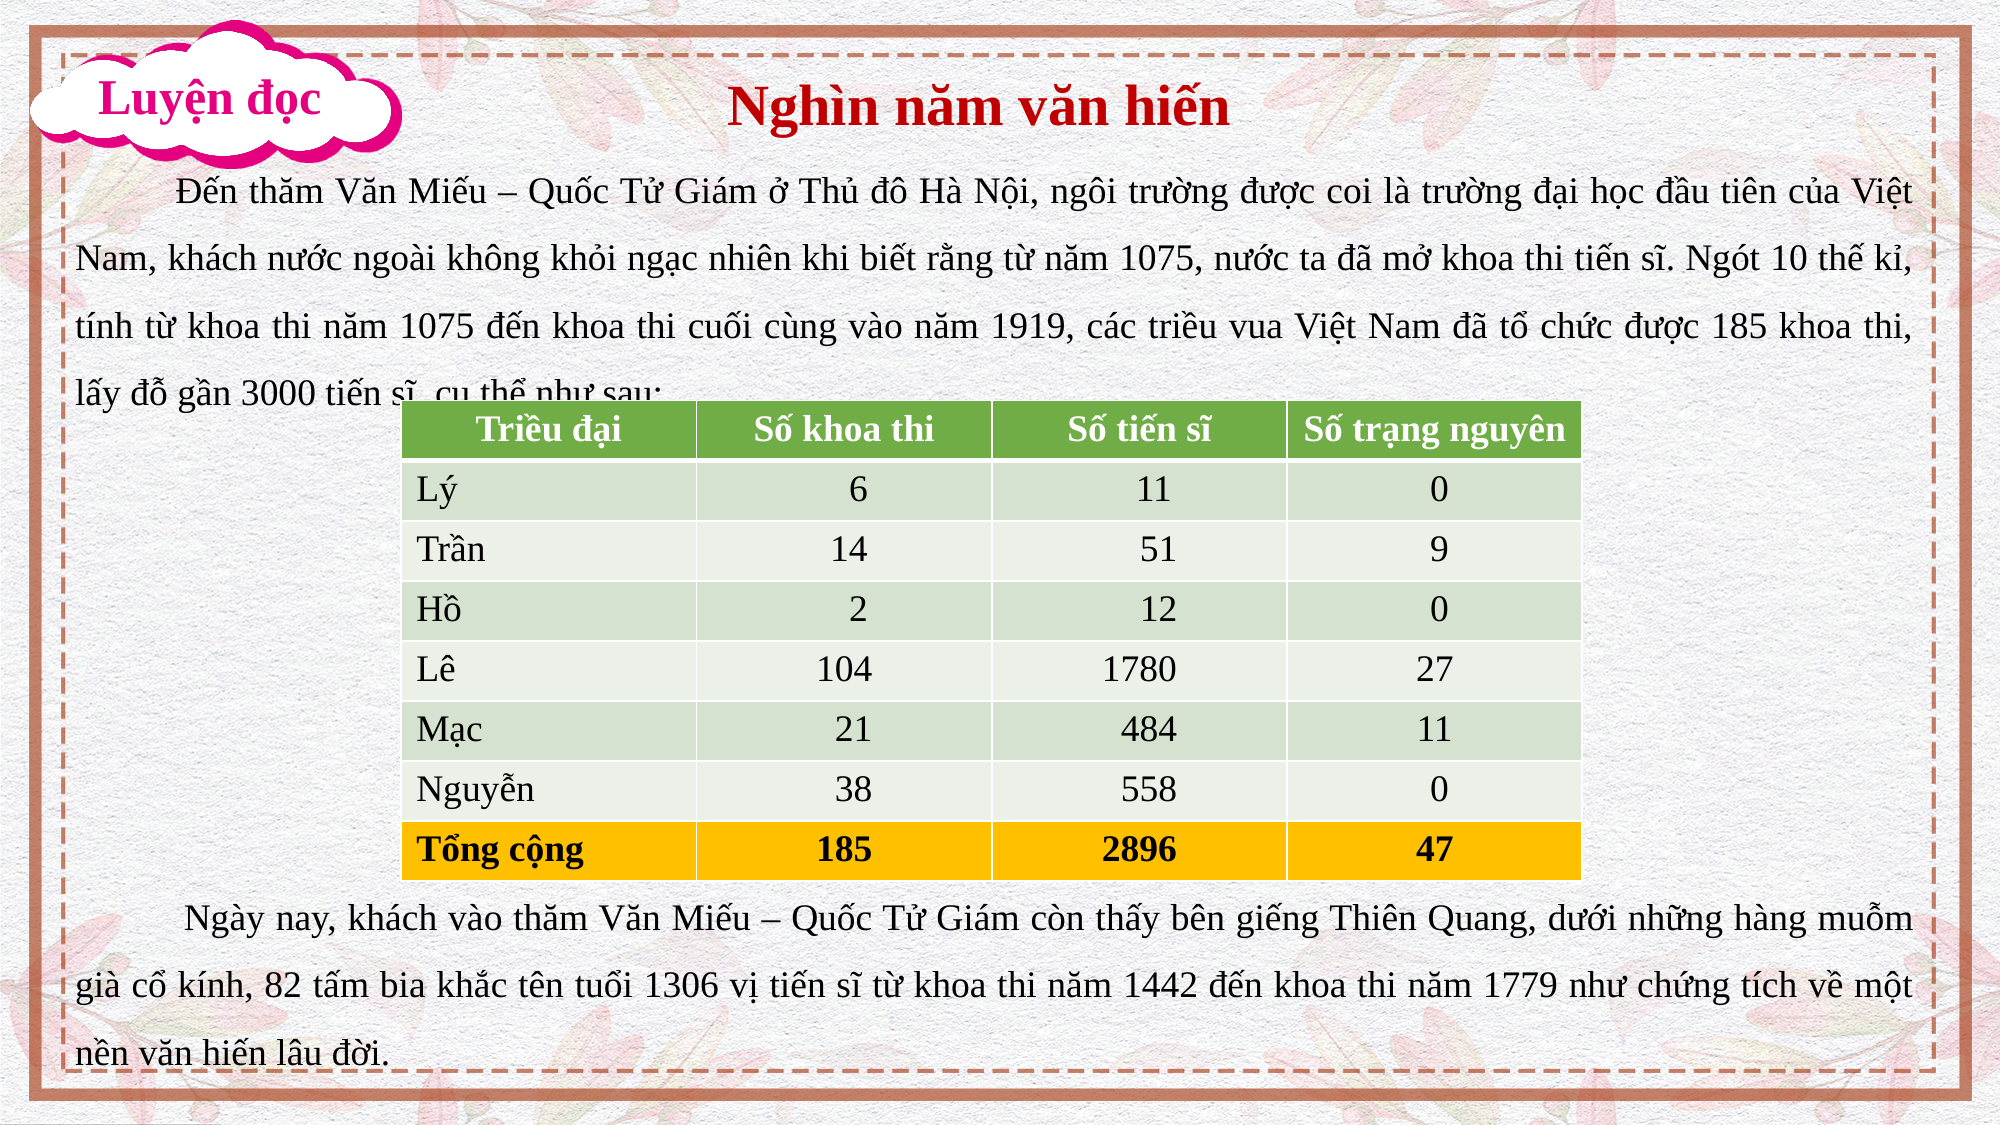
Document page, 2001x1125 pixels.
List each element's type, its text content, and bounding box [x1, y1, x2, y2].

table_cell 484 [993, 702, 1286, 760]
table_cell Hồ [402, 582, 696, 640]
table_cell 38 [697, 762, 991, 820]
table_cell 11 [1288, 702, 1581, 760]
table_cell Lý [402, 463, 696, 520]
text_box Đến thăm Văn Miếu – Quốc Tử Giám ở Thủ đô Hà Nội, ngôi trường được coi là trường đại học đầu tiên của Việt Nam, khách nước ngoài không khỏi ngạc nhiên khi biết rằng từ năm 1075, nước ta đã mở khoa thi tiến sĩ. Ngót 10 thế kỉ, tính từ khoa thi năm 1075 đến khoa thi cuối cùng vào năm 1919, các triều vua Việt Nam đã tổ chức được 185 khoa thi, lấy đỗ gần 3000 tiến sĩ, cụ thể như sau: Ngày nay, khách vào thăm Văn Miếu – Quốc Tử Giám còn thấy bên giếng Thiên Quang, dưới những hàng muỗm già cổ kính, 82 tấm bia khắc tên tuổi 1306 vị tiến sĩ từ khoa thi năm 1442 đến khoa thi năm 1779 như chứng tích về một nền văn hiến lâu đời. [60, 135, 1931, 1081]
table_cell 1780 [993, 642, 1286, 700]
table_header Số tiến sĩ [993, 401, 1286, 458]
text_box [30, 31, 391, 156]
table_cell Trần [402, 522, 696, 580]
table_cell 21 [697, 702, 991, 760]
table_cell 51 [993, 522, 1286, 580]
picture [0, 0, 2000, 1125]
table_cell 0 [1288, 463, 1581, 520]
table_cell Nguyễn [402, 762, 696, 820]
table_cell 27 [1288, 642, 1581, 700]
table_cell 9 [1288, 522, 1581, 580]
table_cell Tổng cộng [402, 822, 696, 880]
table_cell Mạc [402, 702, 696, 760]
table_cell 185 [697, 822, 991, 880]
table_cell 2896 [993, 822, 1286, 880]
table_cell 2 [697, 582, 991, 640]
text_box Nghìn năm văn hiến [712, 59, 1247, 145]
table_cell 0 [1288, 582, 1581, 640]
table_cell 0 [1288, 762, 1581, 820]
table_cell 104 [697, 642, 991, 700]
table_cell 47 [1288, 822, 1581, 880]
table_cell 6 [697, 463, 991, 520]
table_cell 12 [993, 582, 1286, 640]
table_header Số khoa thi [697, 401, 991, 458]
table_cell 11 [993, 463, 1286, 520]
table_cell Lê [402, 642, 696, 700]
table_header Số trạng nguyên [1288, 401, 1581, 458]
table_cell 558 [993, 762, 1286, 820]
table_cell 14 [697, 522, 991, 580]
table_header Triều đại [402, 401, 696, 458]
